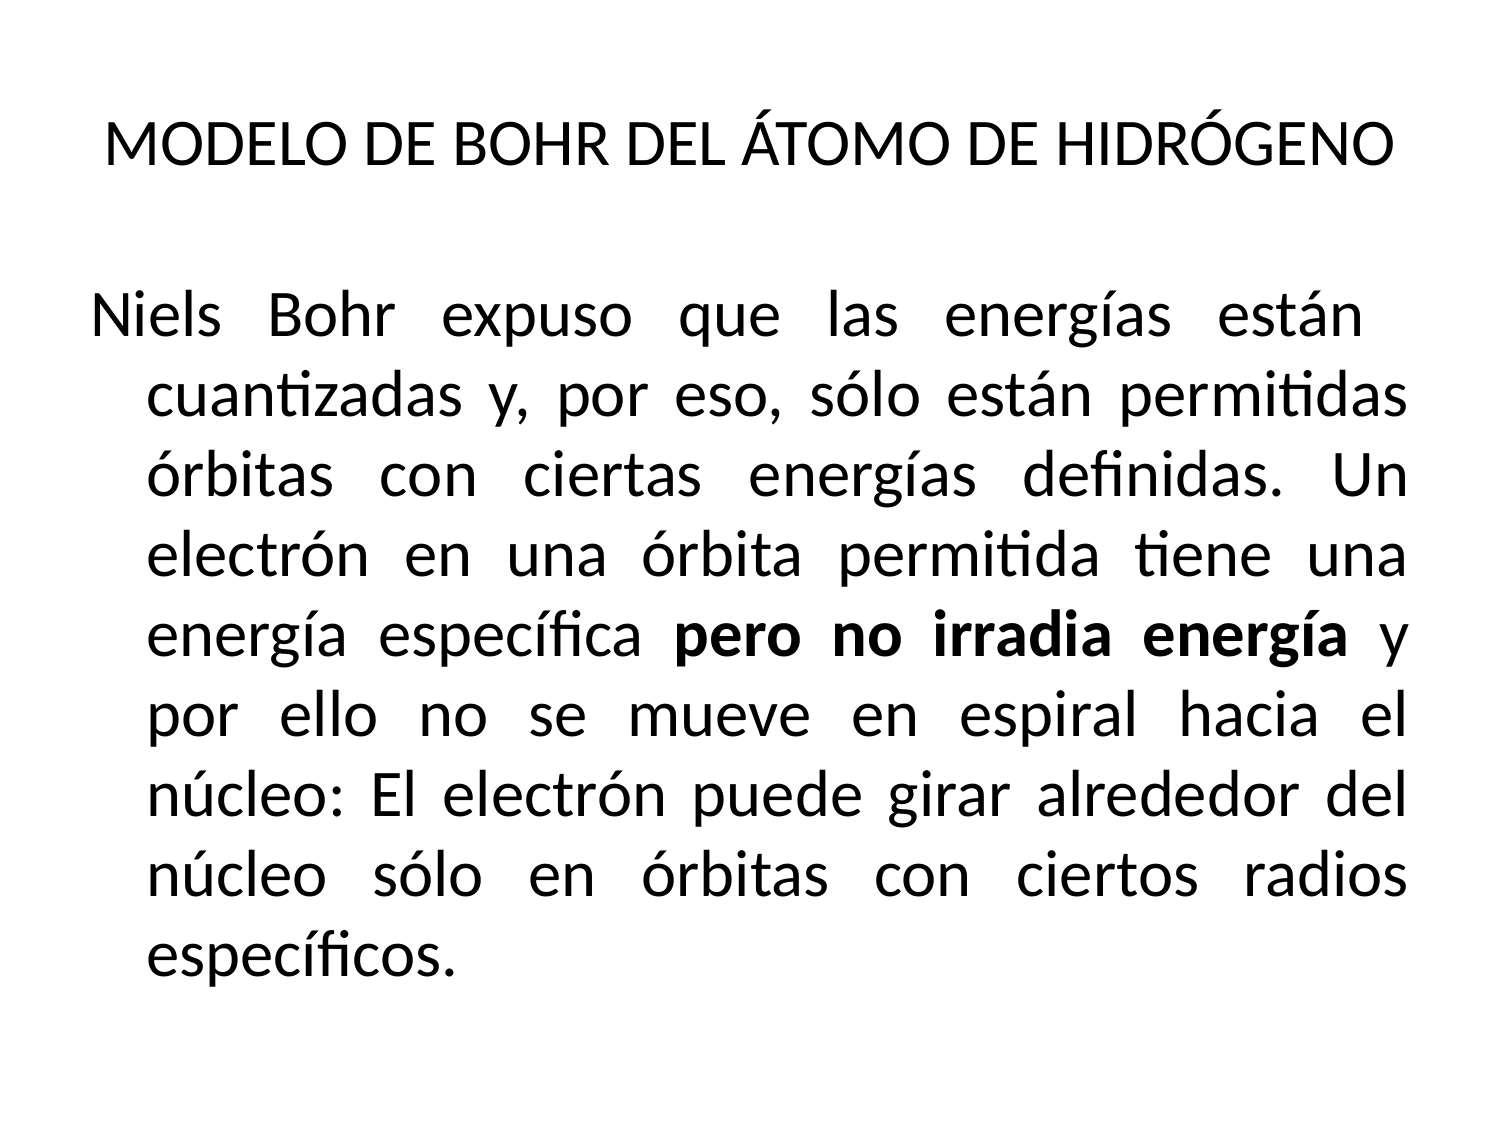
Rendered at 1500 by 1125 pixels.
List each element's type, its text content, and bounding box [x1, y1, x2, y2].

list Niels Bohr expuso que las energías están cuantizadas y, por eso, sólo están permitidas órbitas con ciertas energías definidas. Un electrón en una órbita permitida tiene una energía específica pero no irradia energía y por ello no se mueve en espiral hacia el núcleo: El electrón puede girar alrededor del núcleo sólo en órbitas con ciertos radios específicos. [75, 262, 1425, 1005]
title MODELO DE BOHR DEL ÁTOMO DE HIDRÓGENO [75, 45, 1425, 233]
